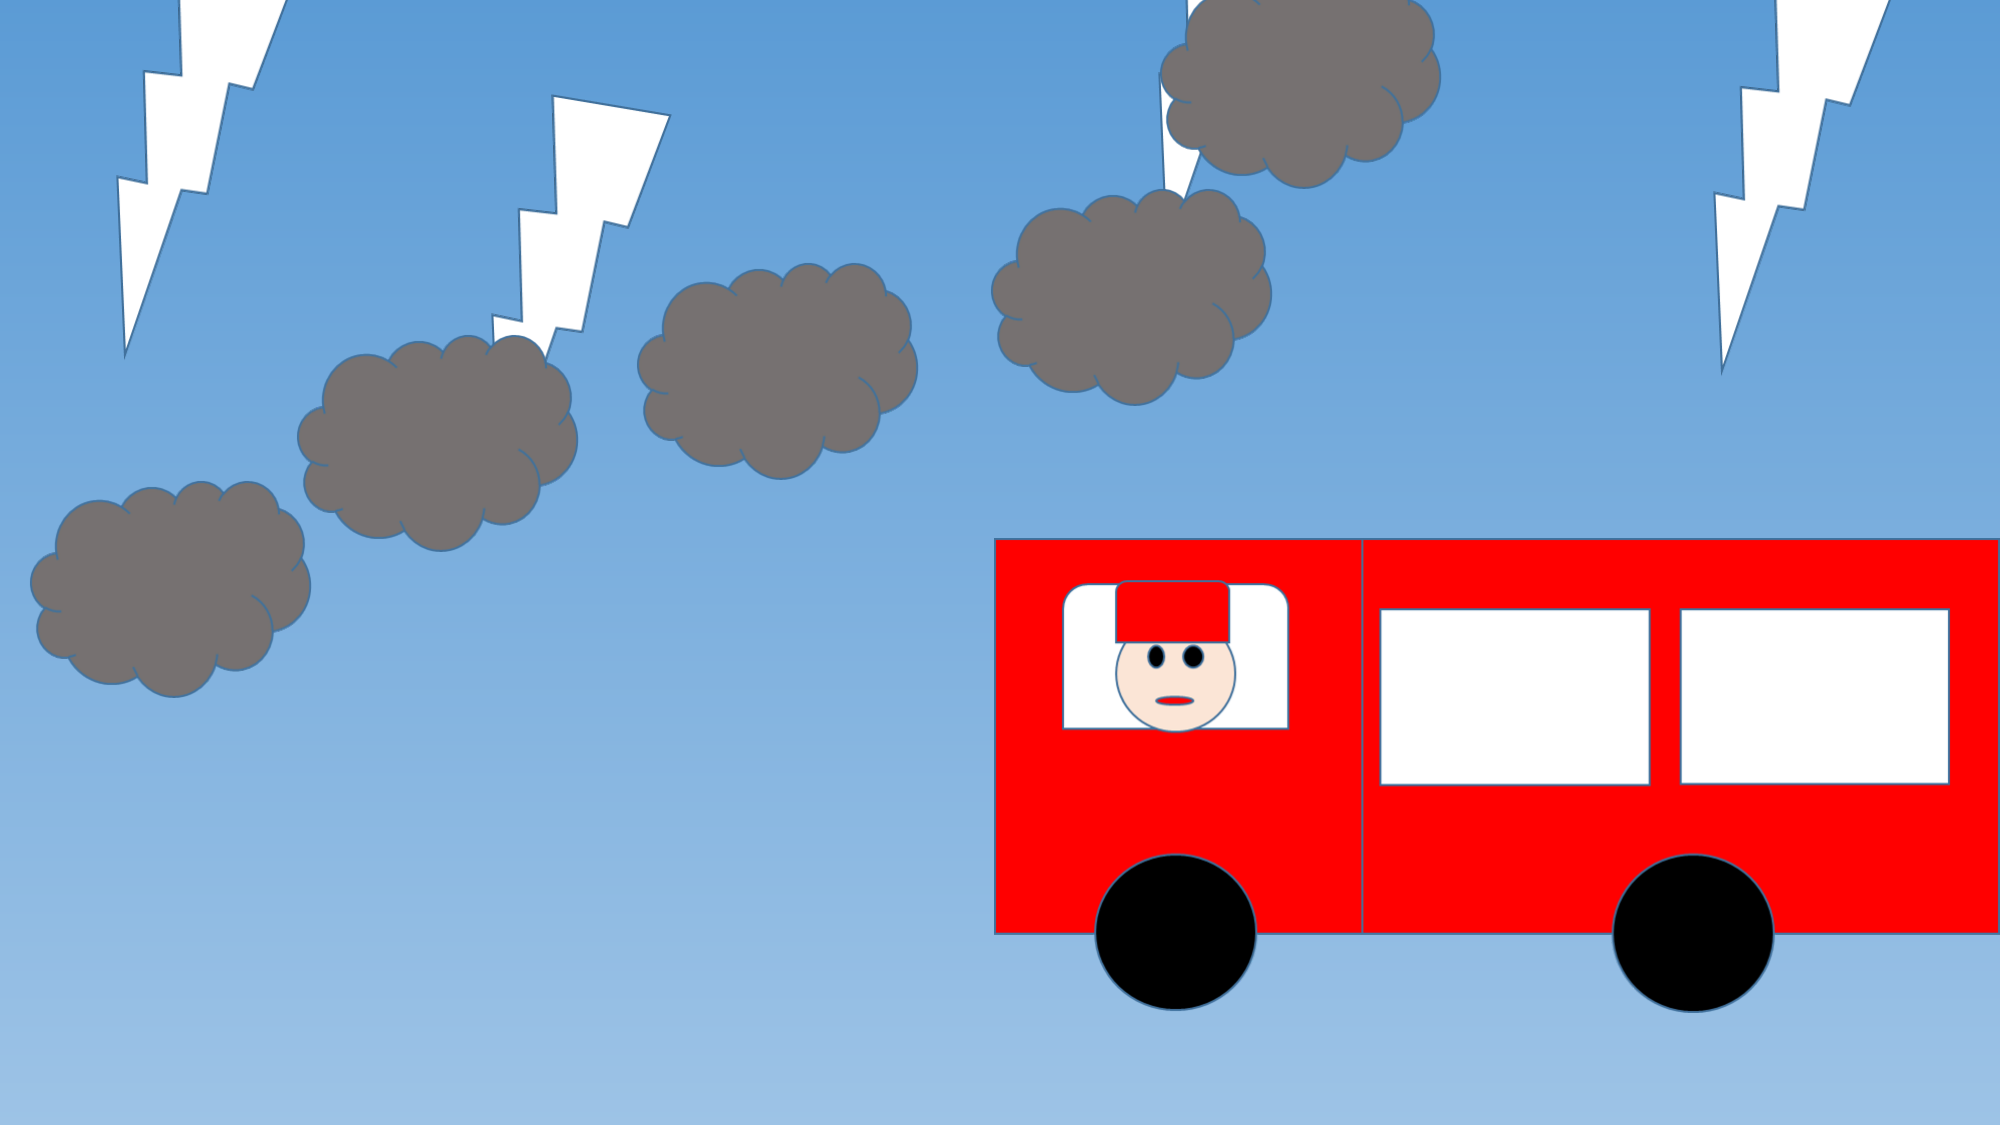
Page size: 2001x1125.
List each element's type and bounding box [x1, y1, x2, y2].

picture [994, 538, 2000, 1013]
picture [1157, 0, 1442, 258]
picture [491, 94, 672, 188]
picture [1713, 0, 1894, 377]
text_box [29, 188, 1273, 698]
picture [116, 0, 297, 361]
